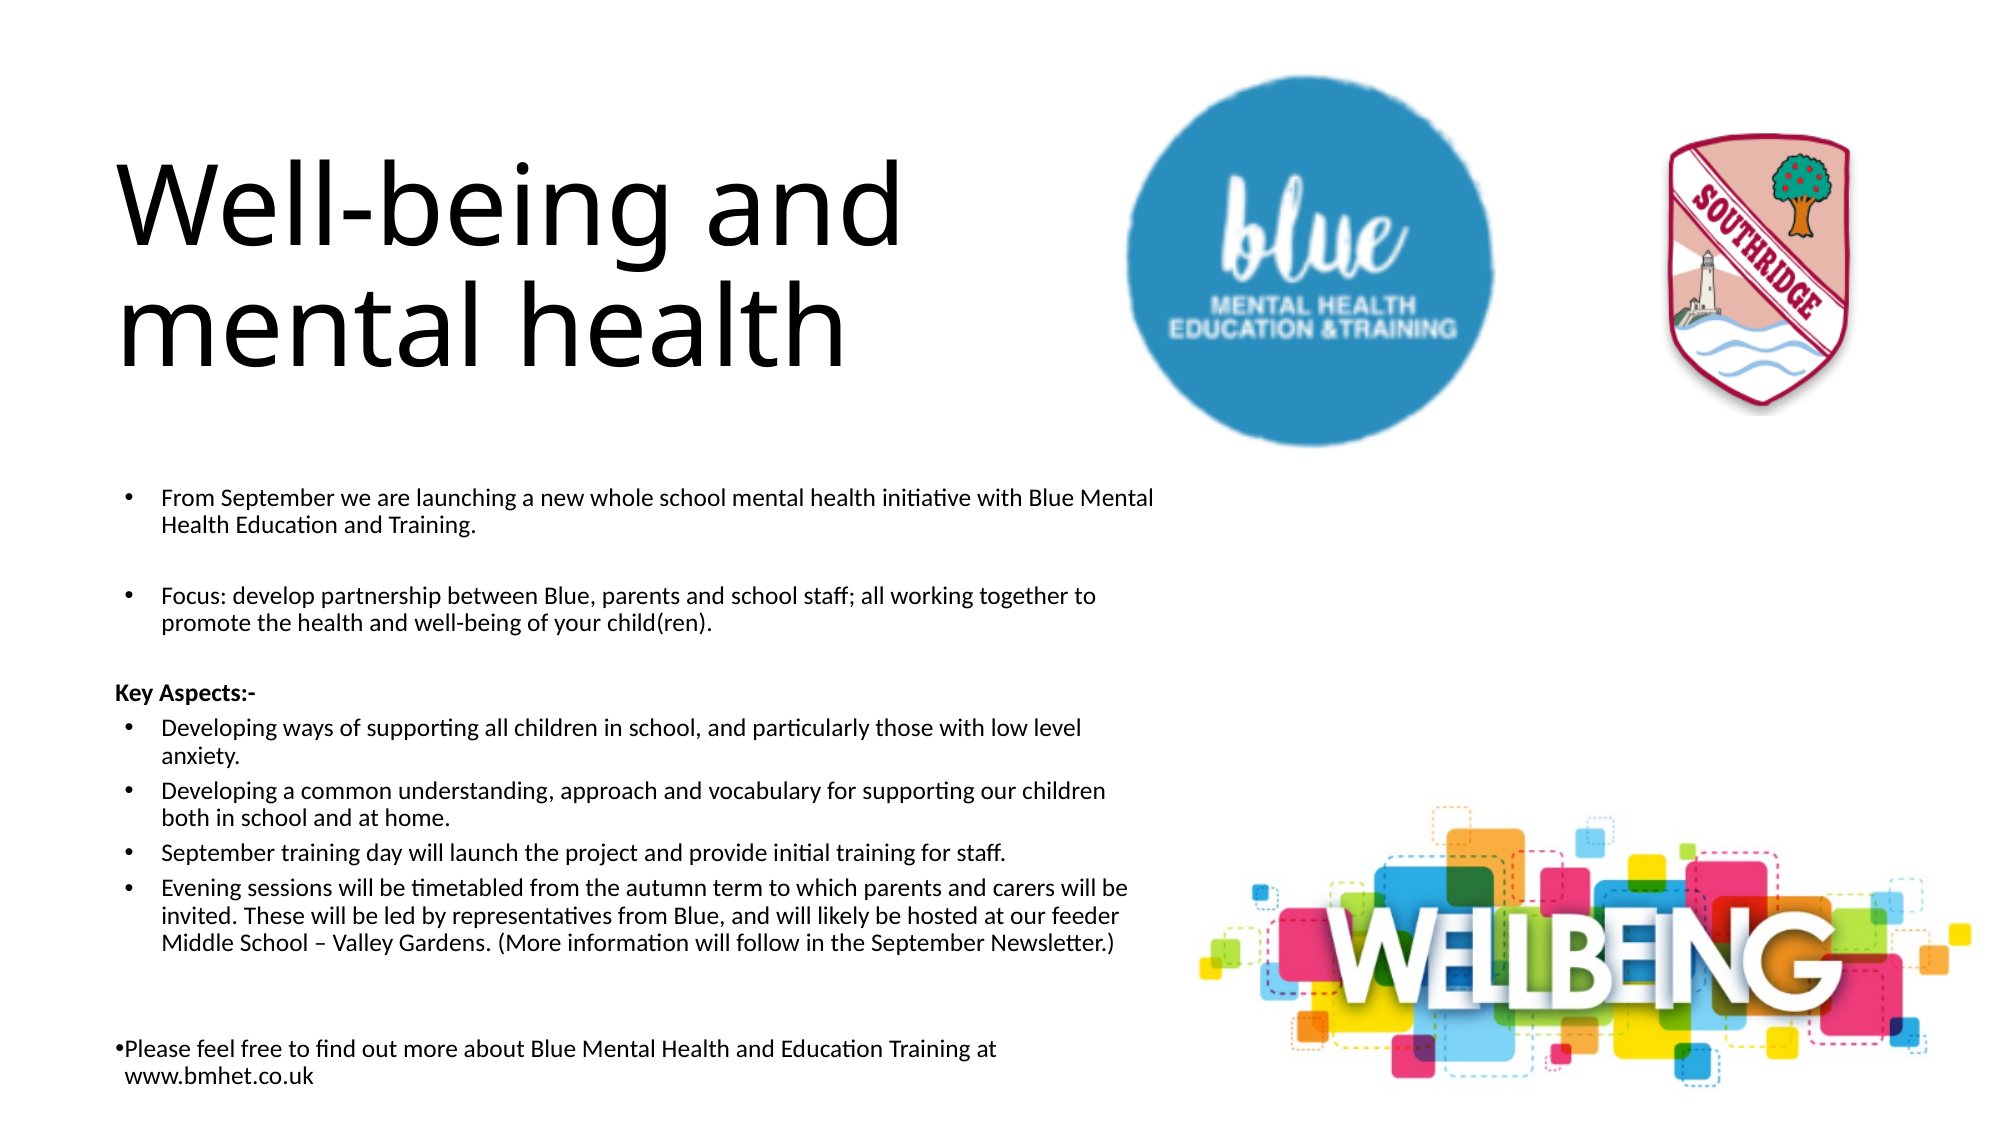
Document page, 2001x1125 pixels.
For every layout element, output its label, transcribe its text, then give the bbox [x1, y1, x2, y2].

text_box From September we are launching a new whole school mental health initiative with Blue Mental Health Education and Training. Focus: develop partnership between Blue, parents and school staff; all working together to promote the health and well-being of your child(ren). Key Aspects:- Developing ways of supporting all children in school, and particularly those with low level anxiety. Developing a common understanding, approach and vocabulary for supporting our children both in school and at home. September training day will launch the project and provide initial training for staff. Evening sessions will be timetabled from the autumn term to which parents and carers will be invited. These will be led by representatives from Blue, and will likely be hosted at our feeder Middle School – Valley Gardens. (More information will follow in the September Newsletter.) Please feel free to find out more about Blue Mental Health and Education Training at www.bmhet.co.uk [100, 476, 1174, 1105]
picture [1071, 64, 2000, 477]
text_box Well-being and mental health [100, 59, 969, 399]
picture [1173, 777, 1997, 1125]
